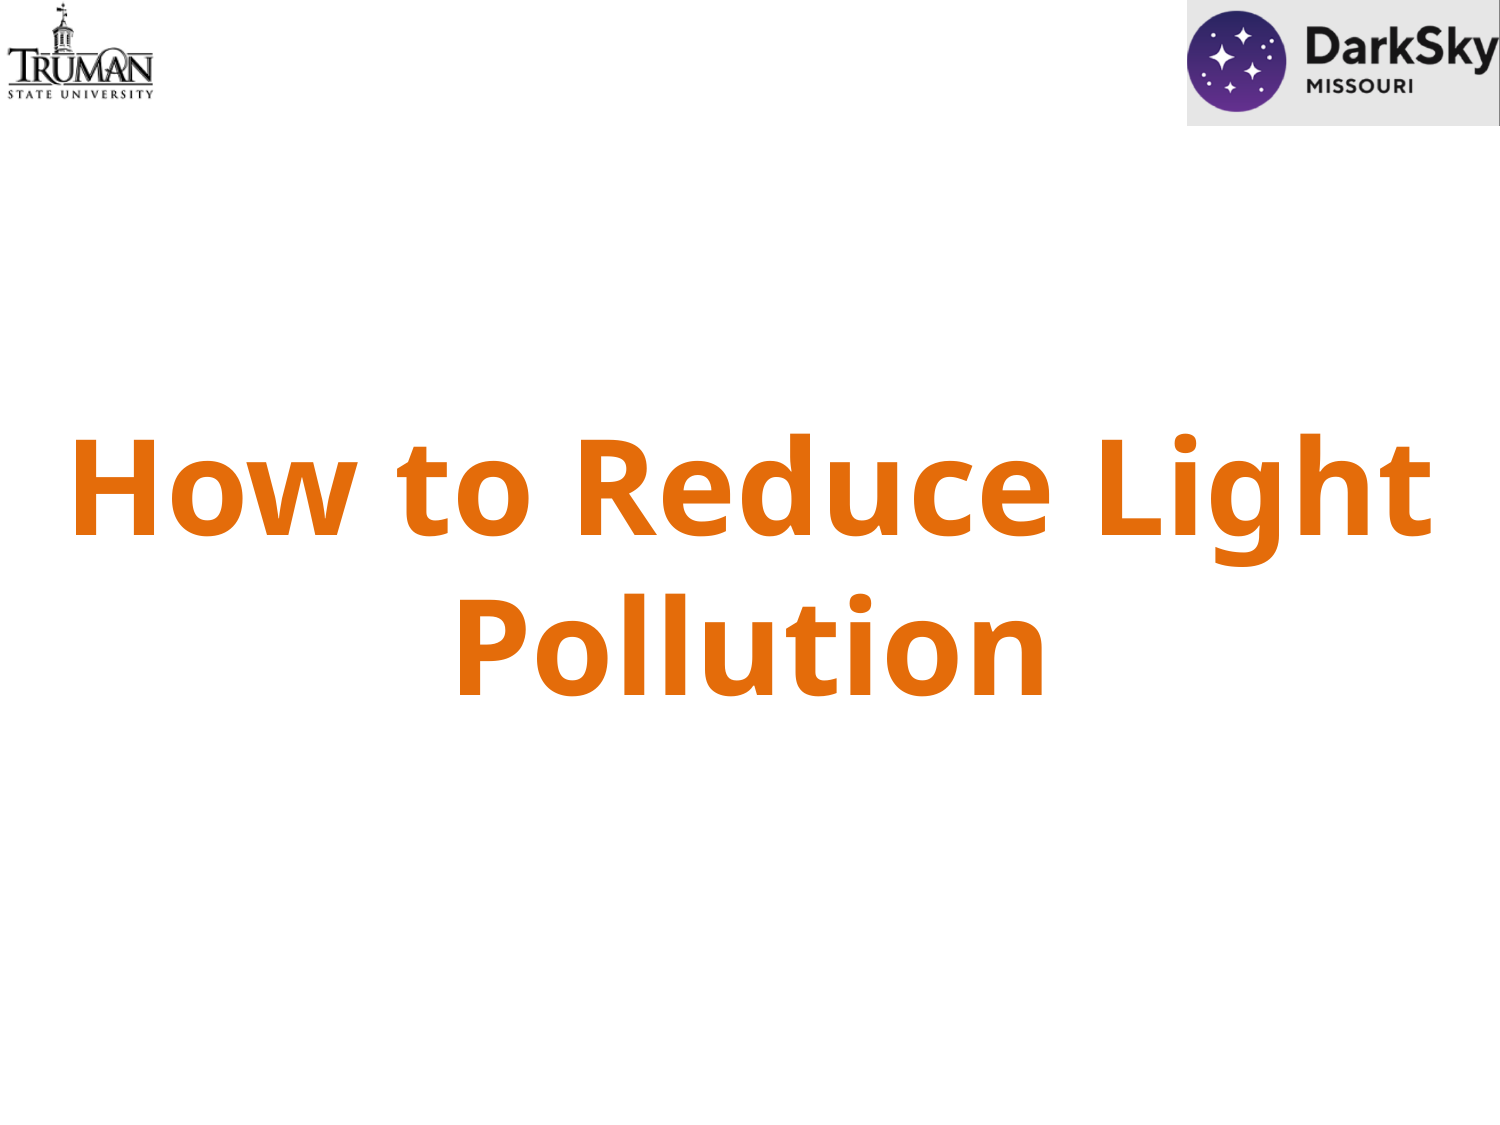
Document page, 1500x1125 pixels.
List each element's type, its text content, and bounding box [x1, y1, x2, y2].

picture [1, 0, 163, 113]
picture [1187, 0, 1500, 126]
title How to Reduce Light Pollution [0, 362, 1500, 763]
